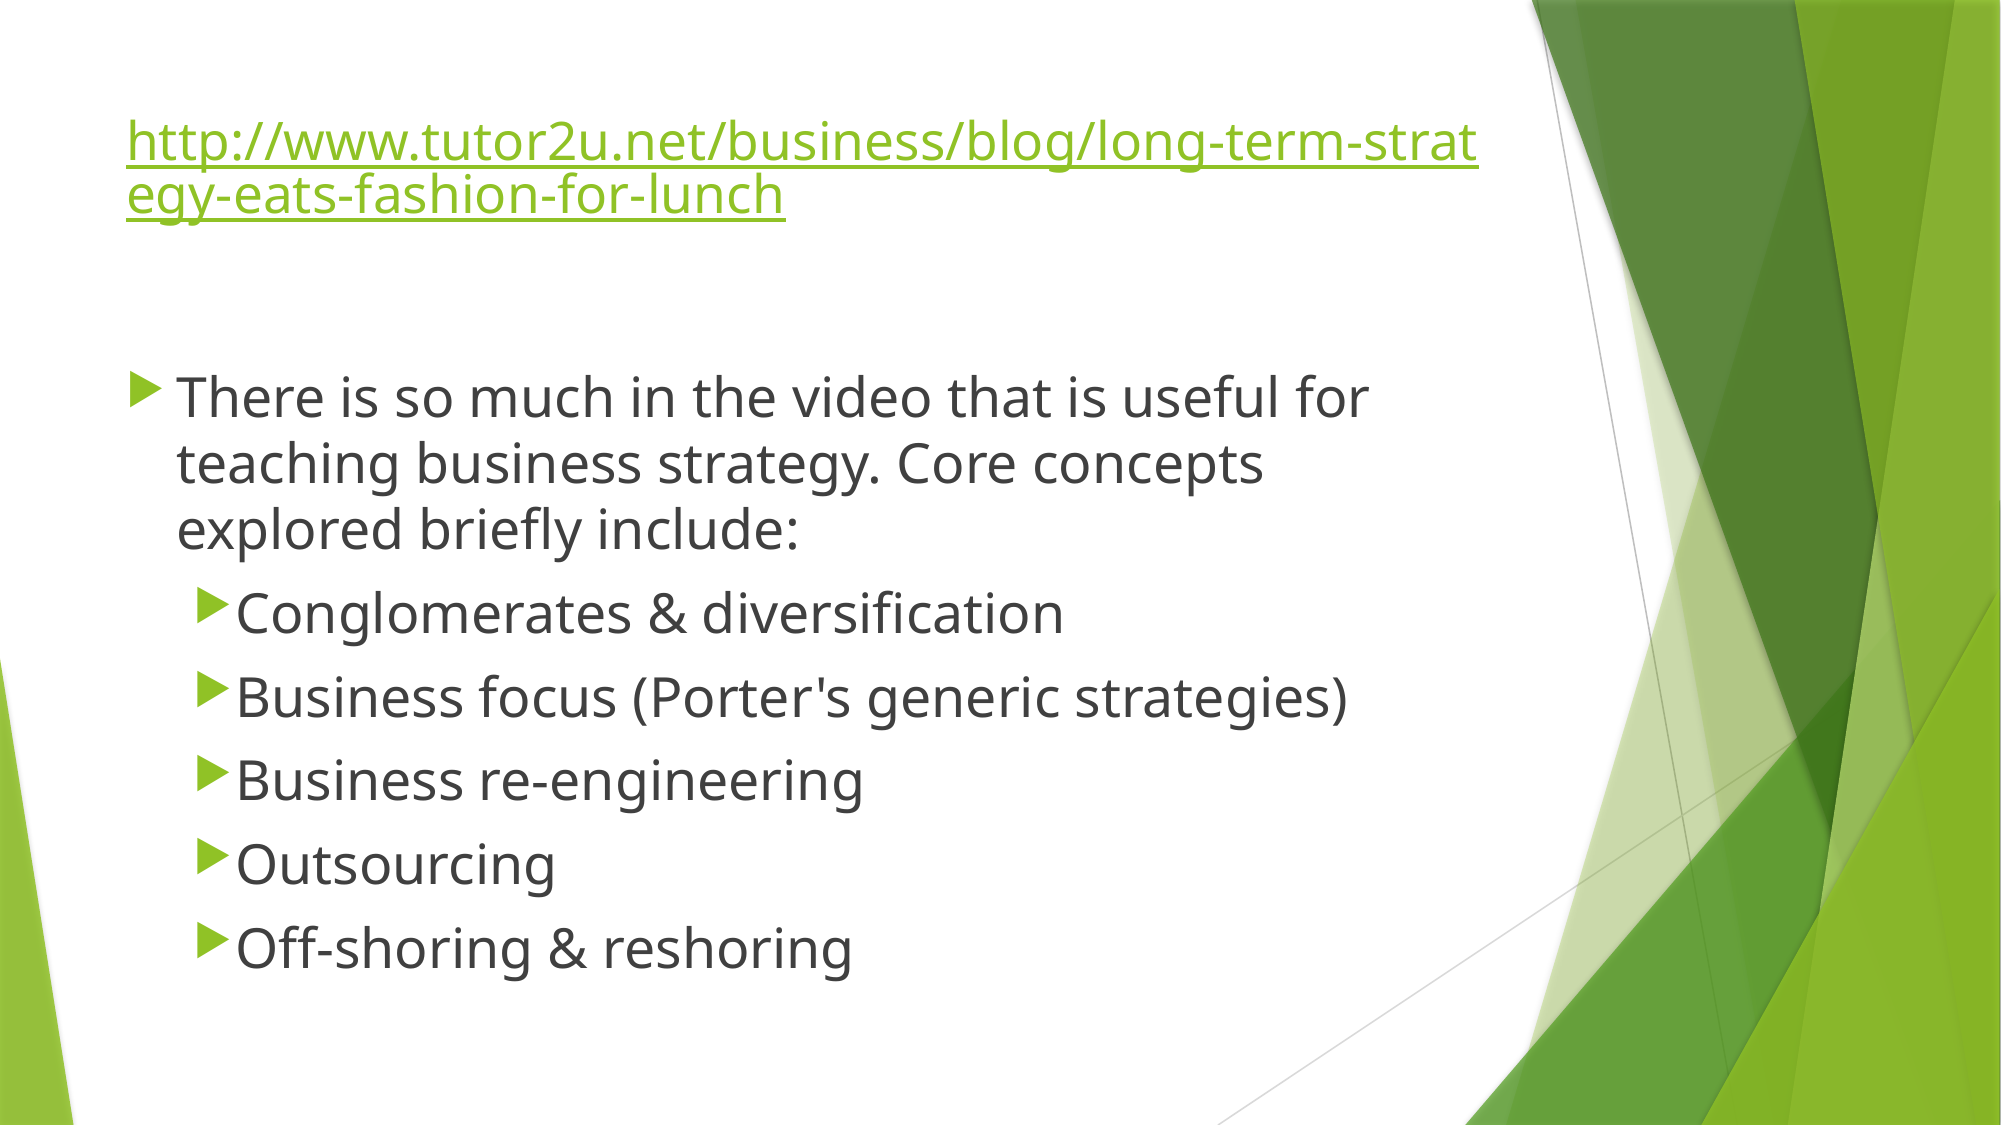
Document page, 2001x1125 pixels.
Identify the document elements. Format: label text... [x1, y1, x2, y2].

title http://www.tutor2u.net/business/blog/long-term-strategy-eats-fashion-for-lunch [111, 99, 1522, 317]
list There is so much in the video that is useful for teaching business strategy. Core concepts explored briefly include: Conglomerates & diversification Business focus (Porter's generic strategies) Business re-engineering Outsourcing Off-shoring & reshoring [111, 354, 1522, 992]
